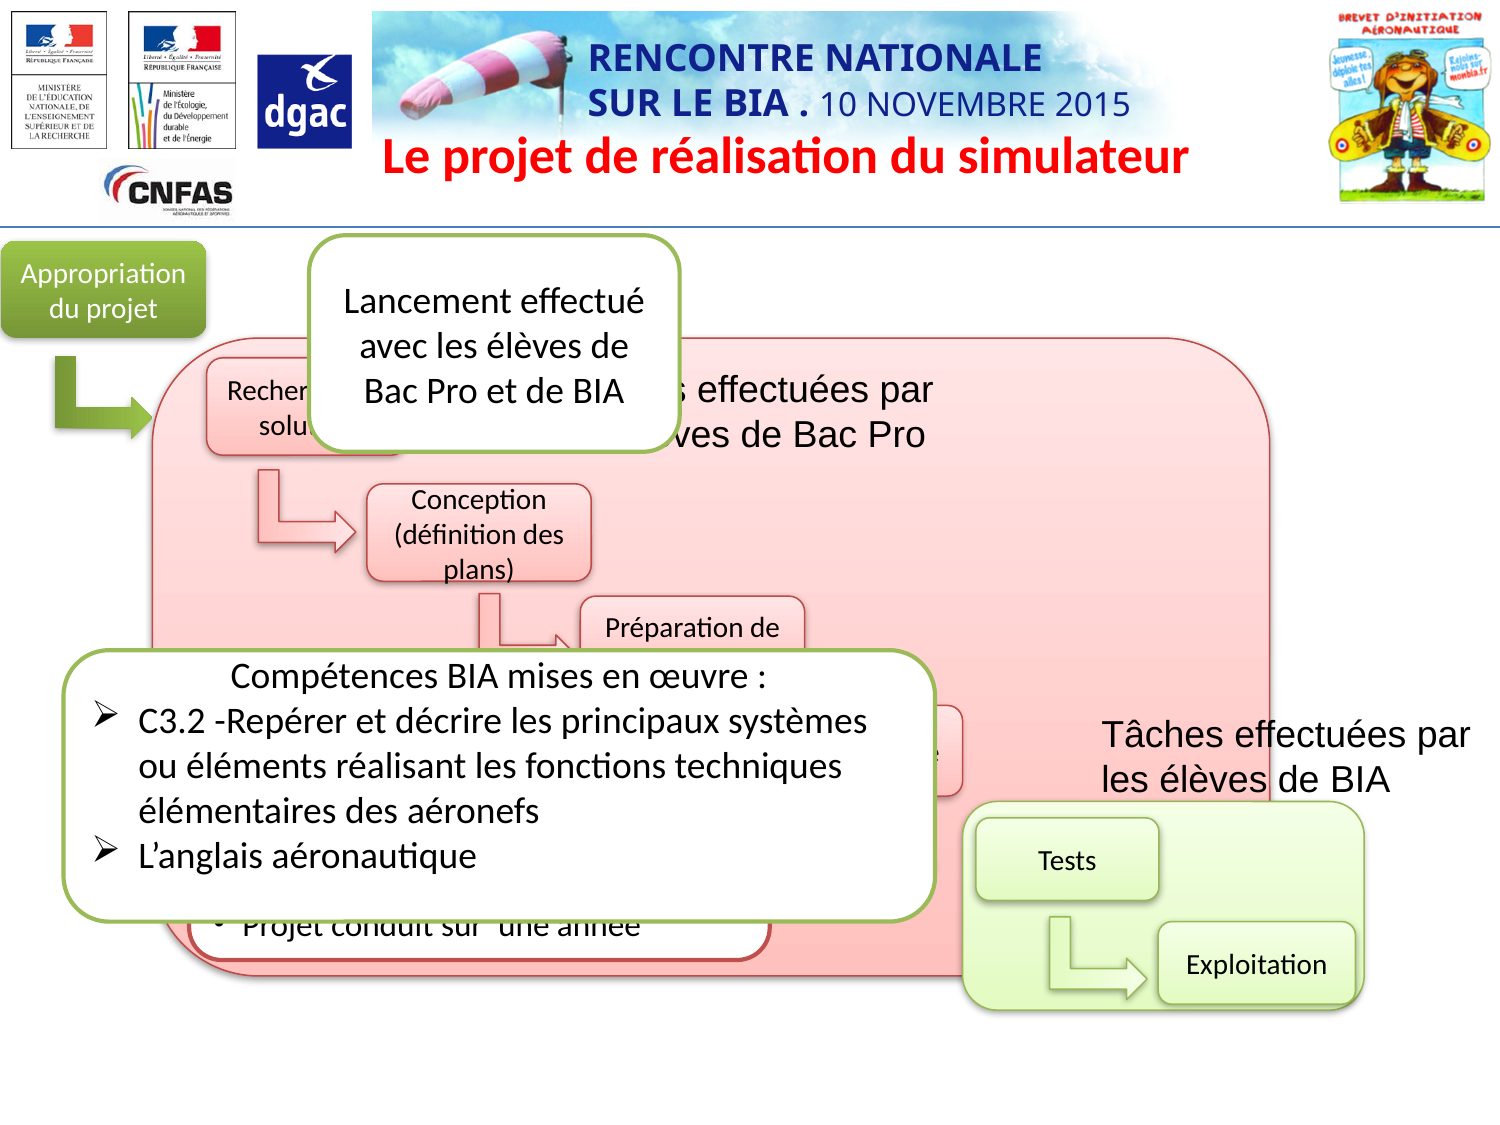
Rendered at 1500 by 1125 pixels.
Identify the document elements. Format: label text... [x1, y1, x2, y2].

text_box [962, 702, 1500, 1011]
picture [961, 97, 967, 113]
title Le projet de réalisation du simulateur [230, 113, 1343, 209]
picture [871, 97, 881, 113]
picture [1012, 95, 1021, 104]
picture [128, 11, 236, 149]
picture [1323, 11, 1500, 204]
picture [991, 95, 1001, 102]
picture [99, 158, 236, 225]
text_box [152, 337, 1270, 977]
picture [372, 11, 1291, 113]
picture [11, 11, 107, 149]
picture [645, 106, 652, 113]
text_box Lancement effectué avec les élèves de Bac Pro et de BIA [306, 233, 682, 336]
picture [973, 97, 979, 113]
picture [1012, 106, 1021, 113]
picture [843, 94, 852, 113]
picture [732, 94, 740, 100]
picture [645, 94, 652, 101]
picture [257, 54, 352, 113]
picture [896, 95, 912, 113]
picture [1078, 94, 1087, 113]
picture [772, 95, 778, 105]
picture [991, 105, 1002, 113]
text_box Compétences BIA mises en œuvre : C3.2 -Repérer et décrire les principaux systèmes ou éléments réalisant les fonctions techniques élémentaires des aéronefs L’anglais aéronautique [61, 648, 147, 924]
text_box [0, 240, 207, 439]
picture [732, 104, 740, 111]
